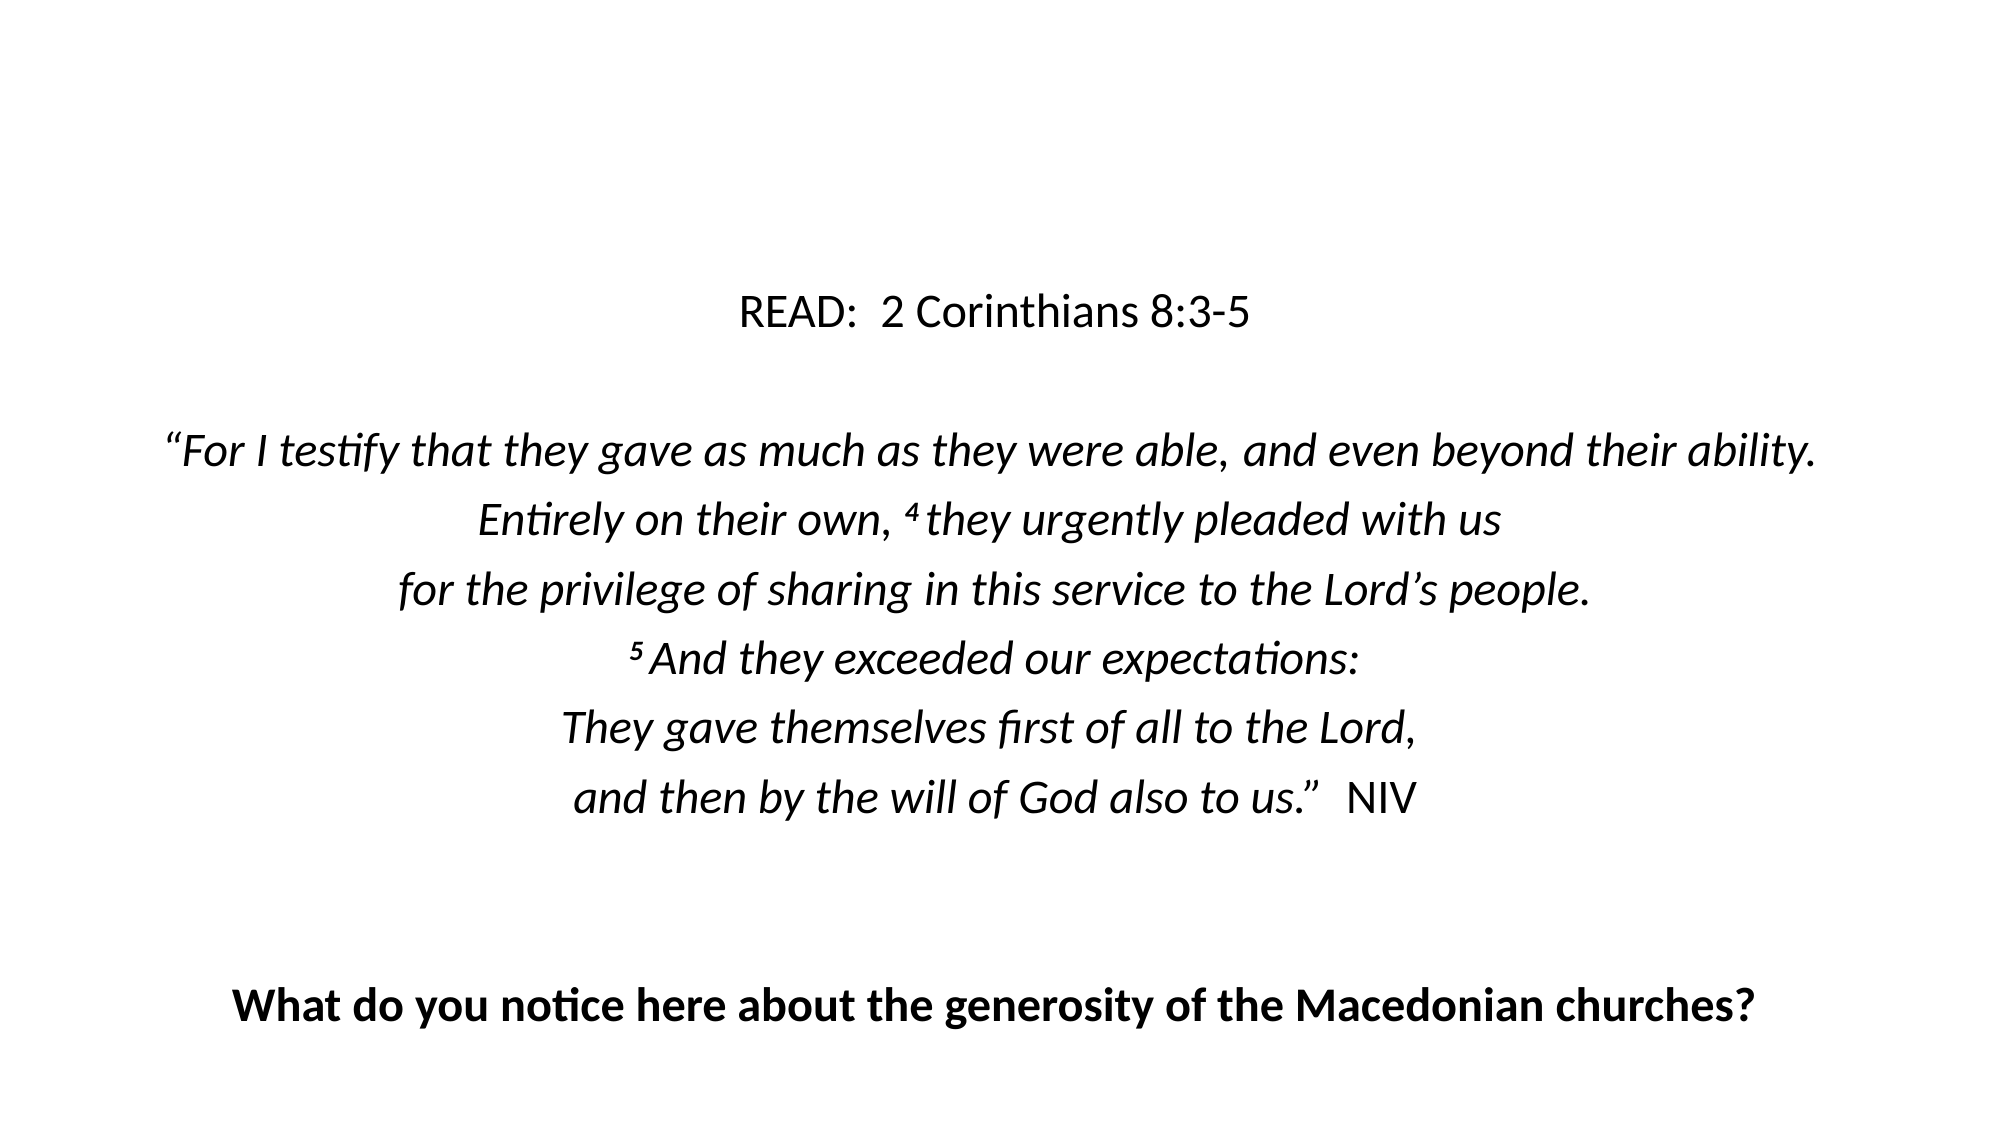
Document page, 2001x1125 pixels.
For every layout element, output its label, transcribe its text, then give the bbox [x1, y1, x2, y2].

list READ: 2 Corinthians 8:3-5 “For I testify that they gave as much as they were able, and even beyond their ability. Entirely on their own, 4 they urgently pleaded with us for the privilege of sharing in this service to the Lord’s people. 5 And they exceeded our expectations: They gave themselves first of all to the Lord, and then by the will of God also to us.” NIV What do you notice here about the generosity of the Macedonian churches? [47, 134, 1944, 1048]
